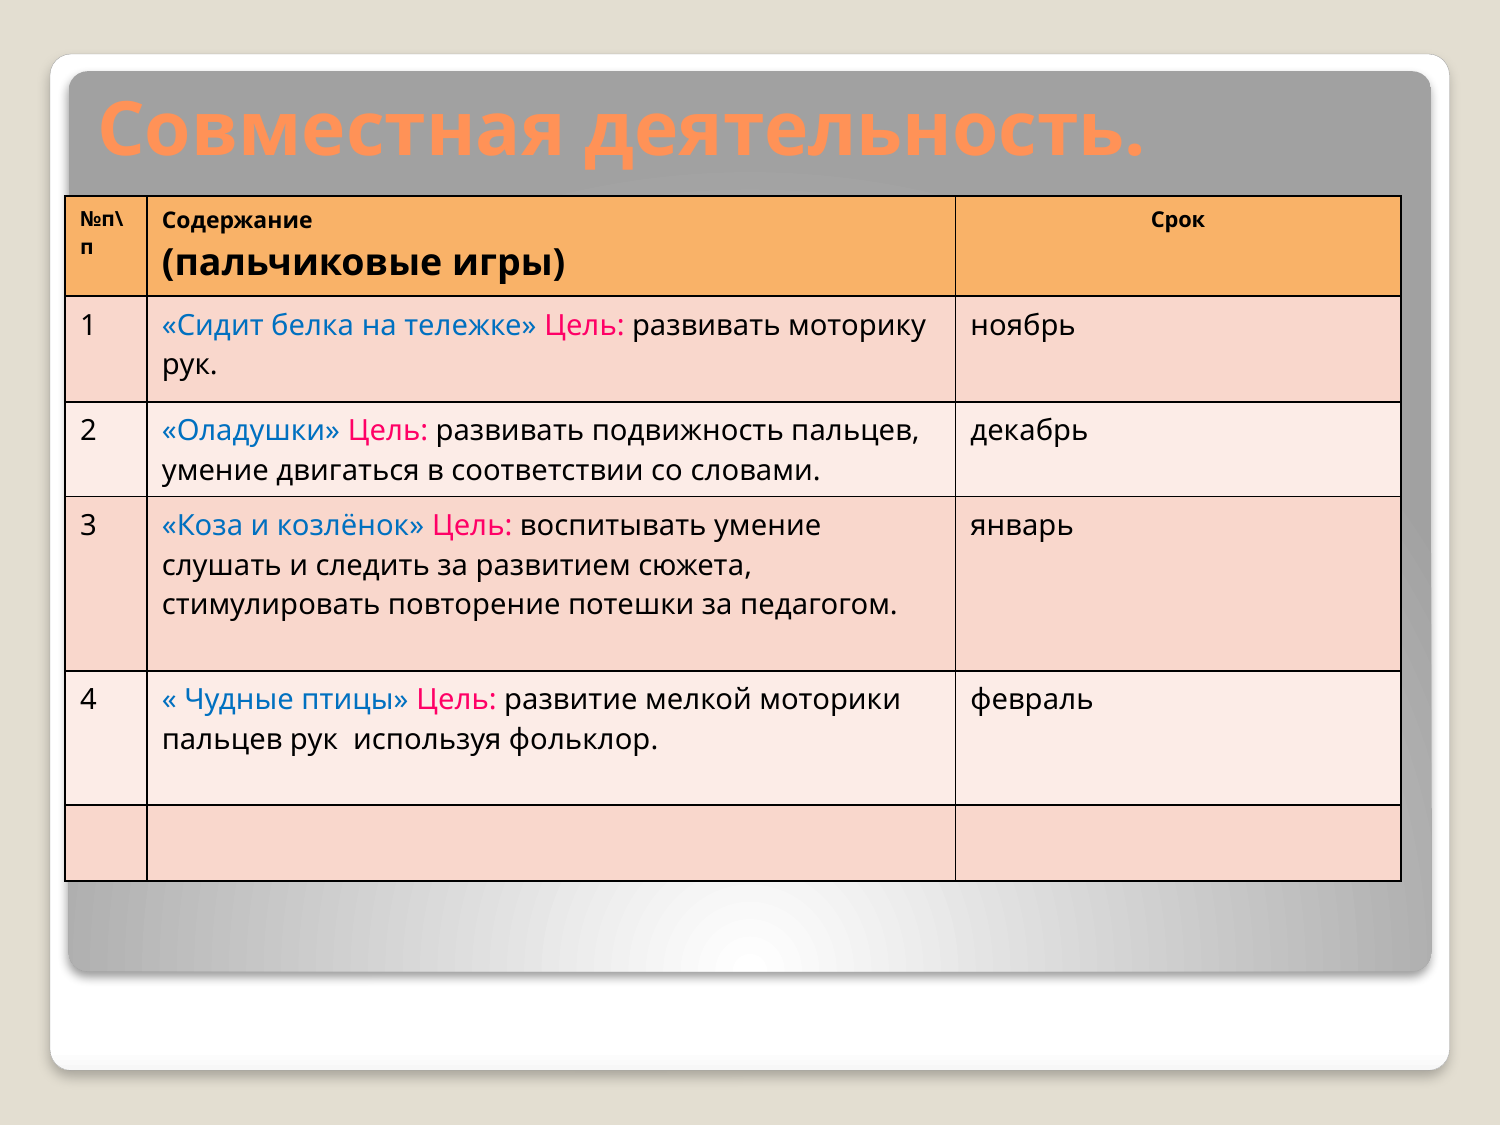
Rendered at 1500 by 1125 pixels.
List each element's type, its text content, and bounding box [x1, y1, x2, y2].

table_cell 1 [66, 297, 146, 401]
table_cell «Оладушки» Цель: развивать подвижность пальцев, умение двигаться в соответствии со словами. [148, 403, 955, 496]
table_cell 2 [66, 403, 146, 496]
table_cell «Коза и козлёнок» Цель: воспитывать умение слушать и следить за развитием сюжета, стимулировать повторение потешки за педагогом. [148, 497, 955, 670]
table_cell 4 [66, 672, 146, 804]
table_cell [956, 806, 1400, 880]
table_cell 3 [66, 497, 146, 670]
table_cell январь [956, 497, 1400, 670]
table_header №п\п [66, 197, 146, 295]
table_header Содержание (пальчиковые игры) [148, 197, 955, 295]
table_cell [66, 806, 146, 880]
table_cell « Чудные птицы» Цель: развитие мелкой моторики пальцев рук используя фольклор. [148, 672, 955, 804]
table_cell февраль [956, 672, 1400, 804]
table_cell [148, 806, 955, 880]
table_cell «Сидит белка на тележке» Цель: развивать моторику рук. [148, 297, 955, 401]
table_cell декабрь [956, 403, 1400, 496]
table_cell ноябрь [956, 297, 1400, 401]
table_header Срок [956, 197, 1400, 295]
title Совместная деятельность. [82, 66, 1425, 185]
